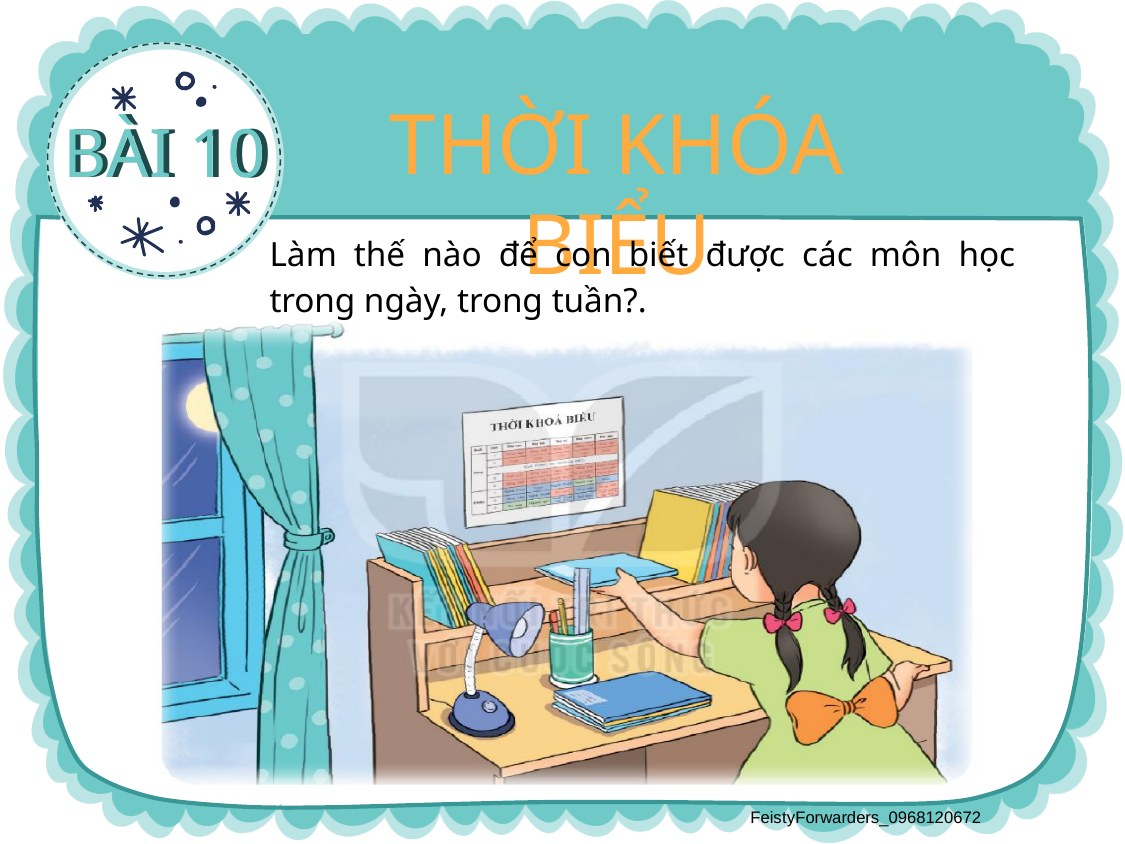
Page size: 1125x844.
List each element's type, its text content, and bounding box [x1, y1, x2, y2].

text_box [120, 217, 162, 257]
text_box [241, 208, 251, 215]
text_box [228, 208, 240, 217]
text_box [167, 198, 213, 250]
picture [0, 0, 1125, 844]
text_box [111, 86, 136, 101]
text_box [178, 66, 216, 108]
text_box Làm thế nào để con biết được các môn học trong ngày, trong tuần?. [254, 219, 1032, 326]
text_box THỜI KHÓA BIỂU [274, 83, 960, 219]
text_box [48, 102, 372, 200]
